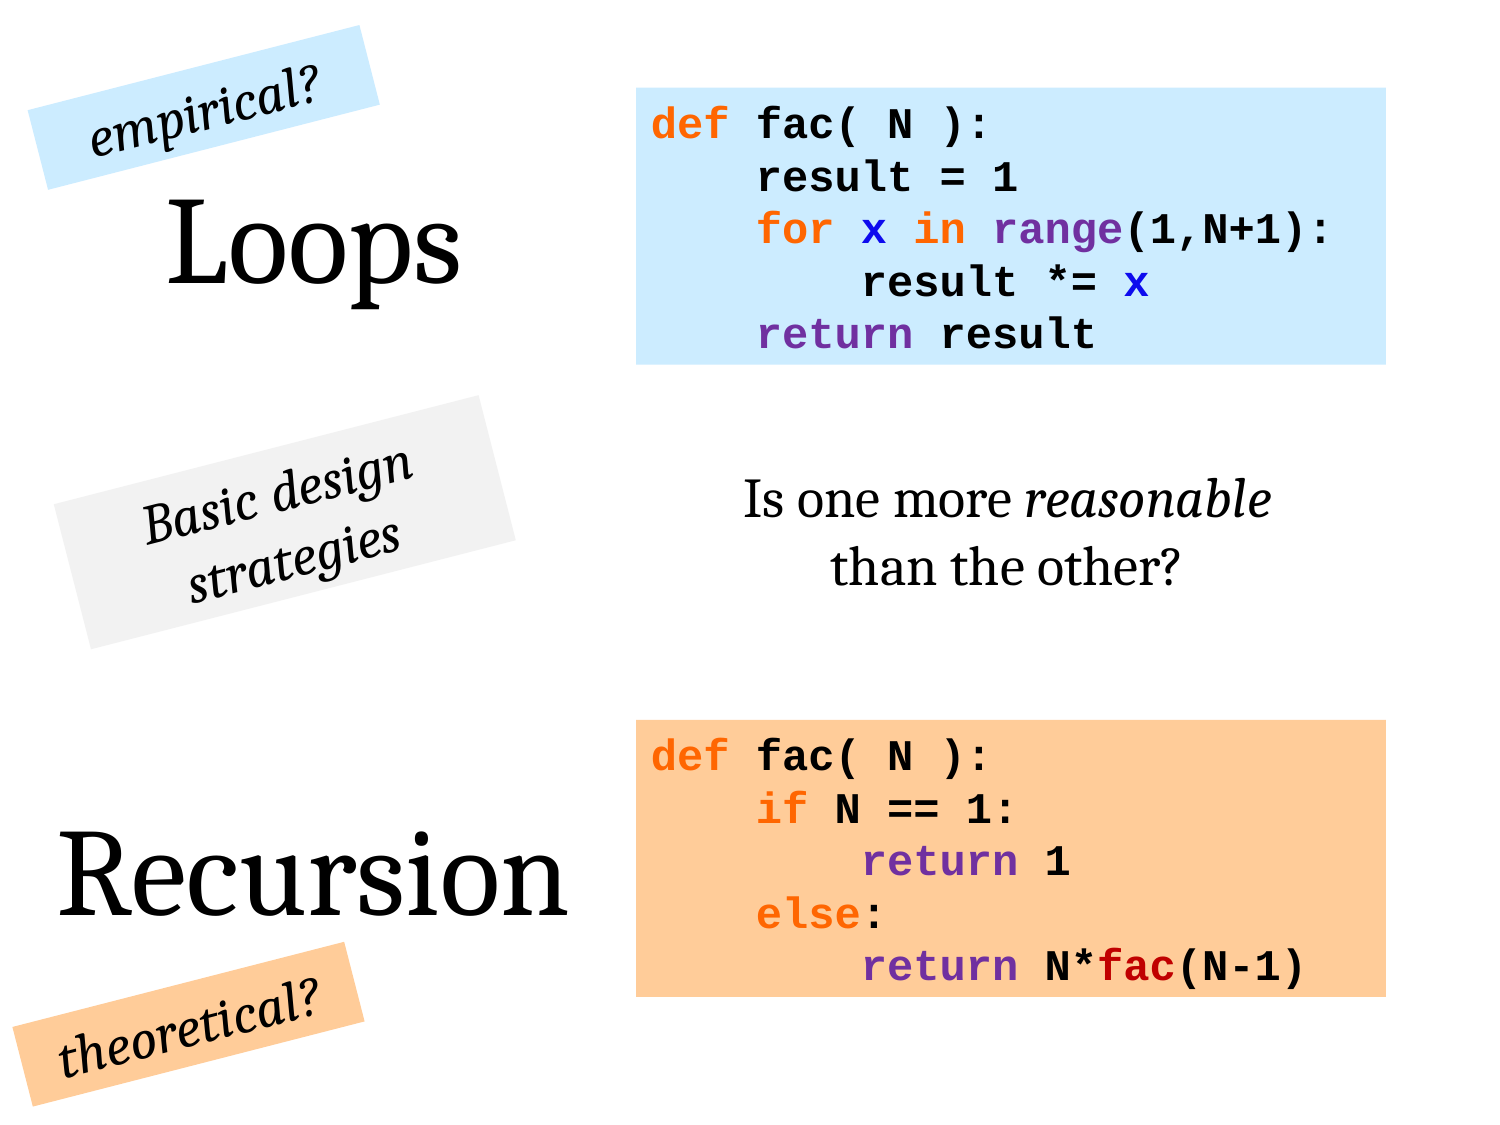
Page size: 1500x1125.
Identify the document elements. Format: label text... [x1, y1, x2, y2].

text_box def fac( N ): if N == 1: return 1 else: return N*fac(N-1) [636, 719, 1386, 997]
text_box Loops [150, 151, 478, 316]
text_box Recursion [41, 783, 586, 949]
text_box def fac( N ): result = 1 for x in range(1,N+1): result *= x return result [636, 87, 1386, 365]
text_box Is one more reasonable than the other? [715, 454, 1300, 604]
text_box Basic design strategies [53, 395, 516, 650]
text_box theoretical? [12, 941, 365, 1107]
text_box empirical? [27, 25, 380, 190]
